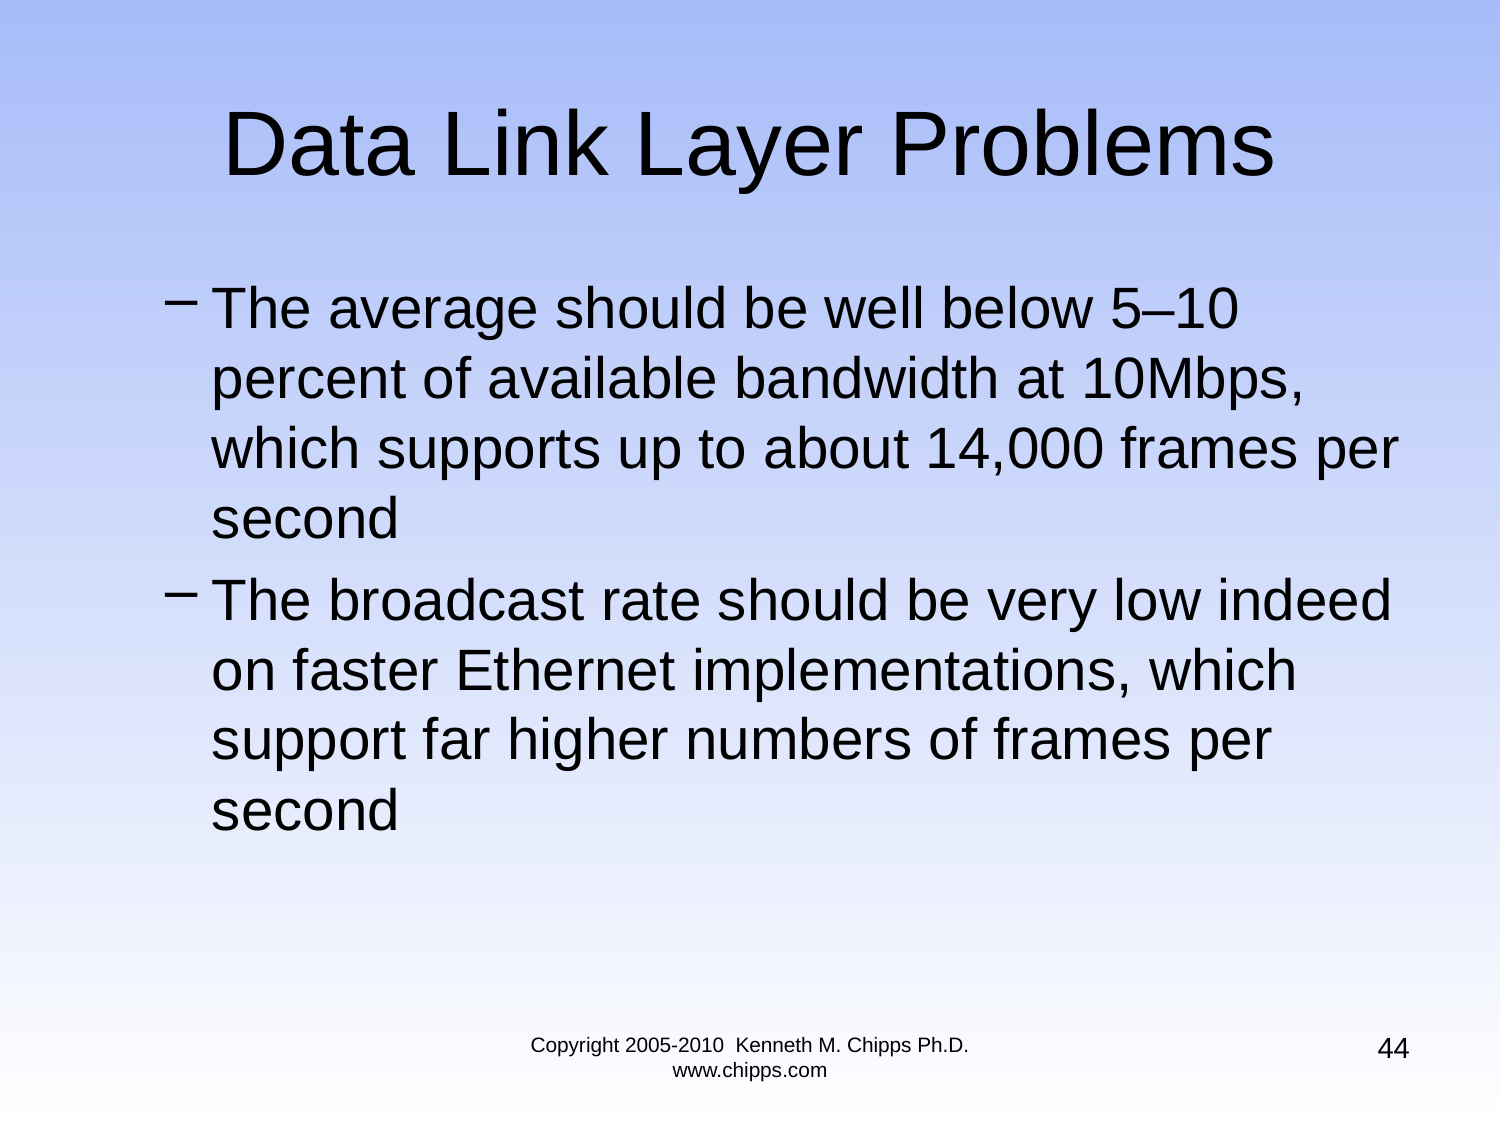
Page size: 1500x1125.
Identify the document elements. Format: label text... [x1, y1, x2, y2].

list The average should be well below 5–10 percent of available bandwidth at 10Mbps, which supports up to about 14,000 frames per second The broadcast rate should be very low indeed on faster Ethernet implementations, which support far higher numbers of frames per second [75, 262, 1425, 1005]
slide_number 44 [1074, 1021, 1426, 1101]
title Data Link Layer Problems [75, 45, 1425, 233]
footer Copyright 2005-2010 Kenneth M. Chipps Ph.D. www.chipps.com [449, 1024, 1051, 1103]
